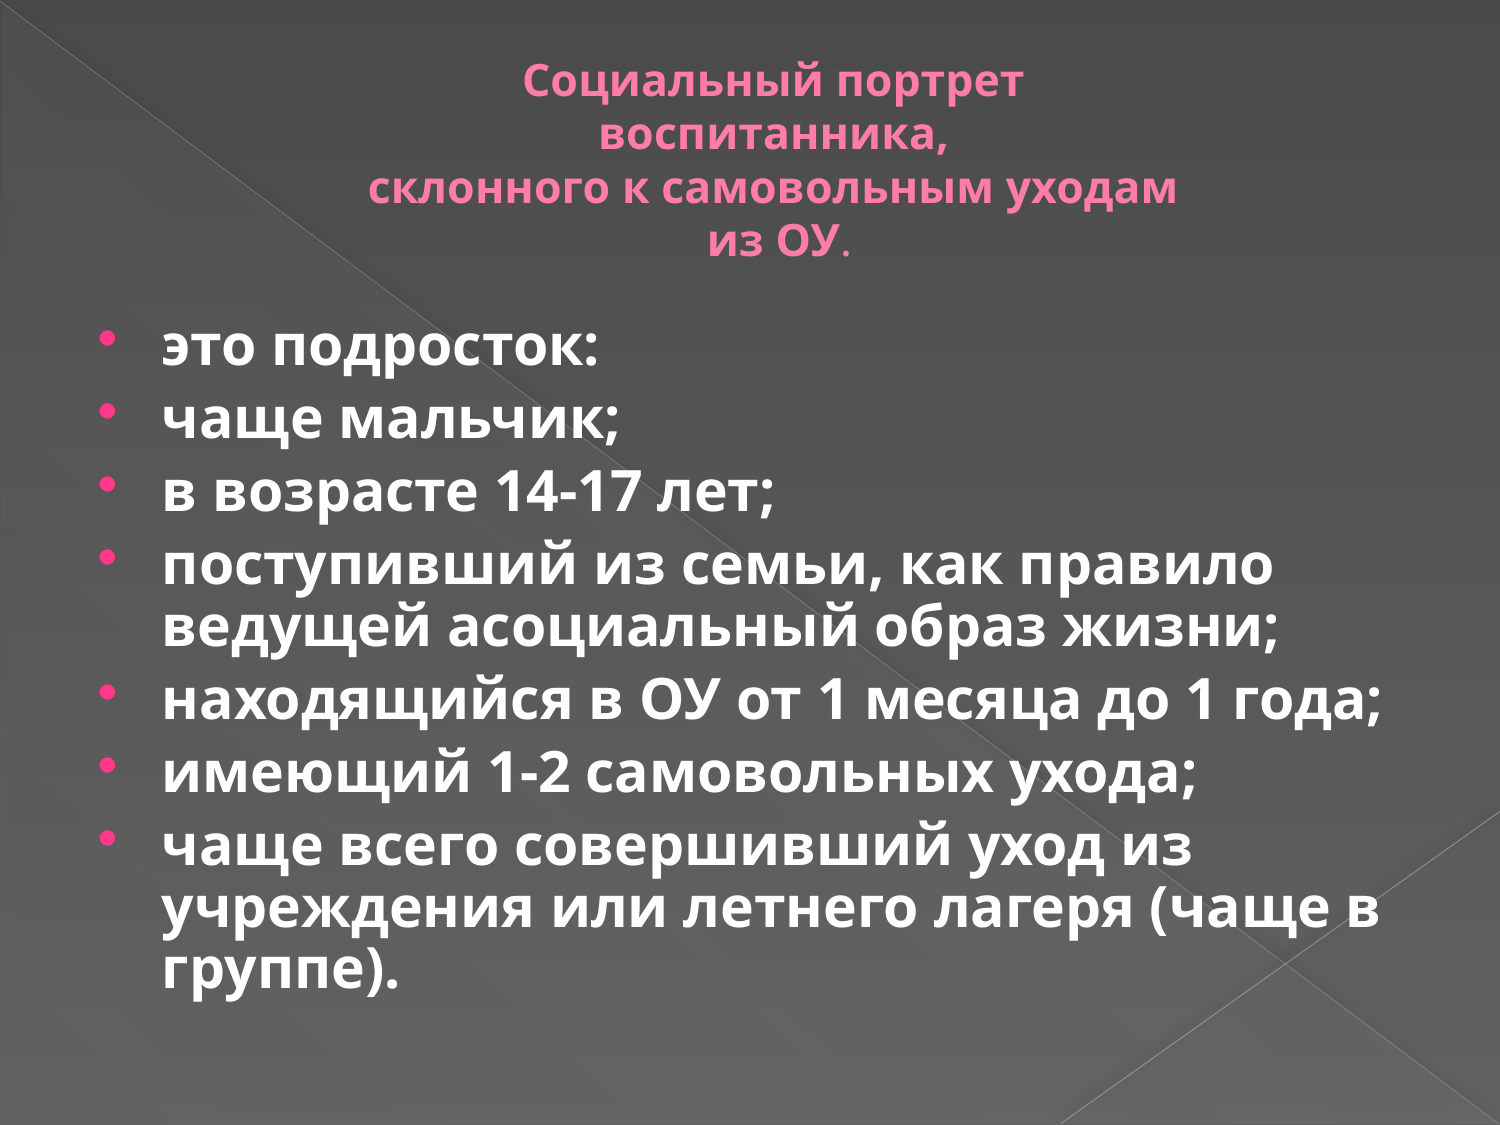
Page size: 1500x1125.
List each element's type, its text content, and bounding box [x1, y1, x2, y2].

list это подросток: чаще мальчик; в возрасте 14-17 лет; поступивший из семьи, как правило ведущей асоциальный образ жизни; находящийся в ОУ от 1 месяца до 1 года; имеющий 1-2 самовольных ухода; чаще всего совершивший уход из учреждения или летнего лагеря (чаще в группе). [75, 308, 1425, 1059]
title Социальный портрет воспитанника, склонного к самовольным уходам из ОУ. [75, 43, 1425, 274]
